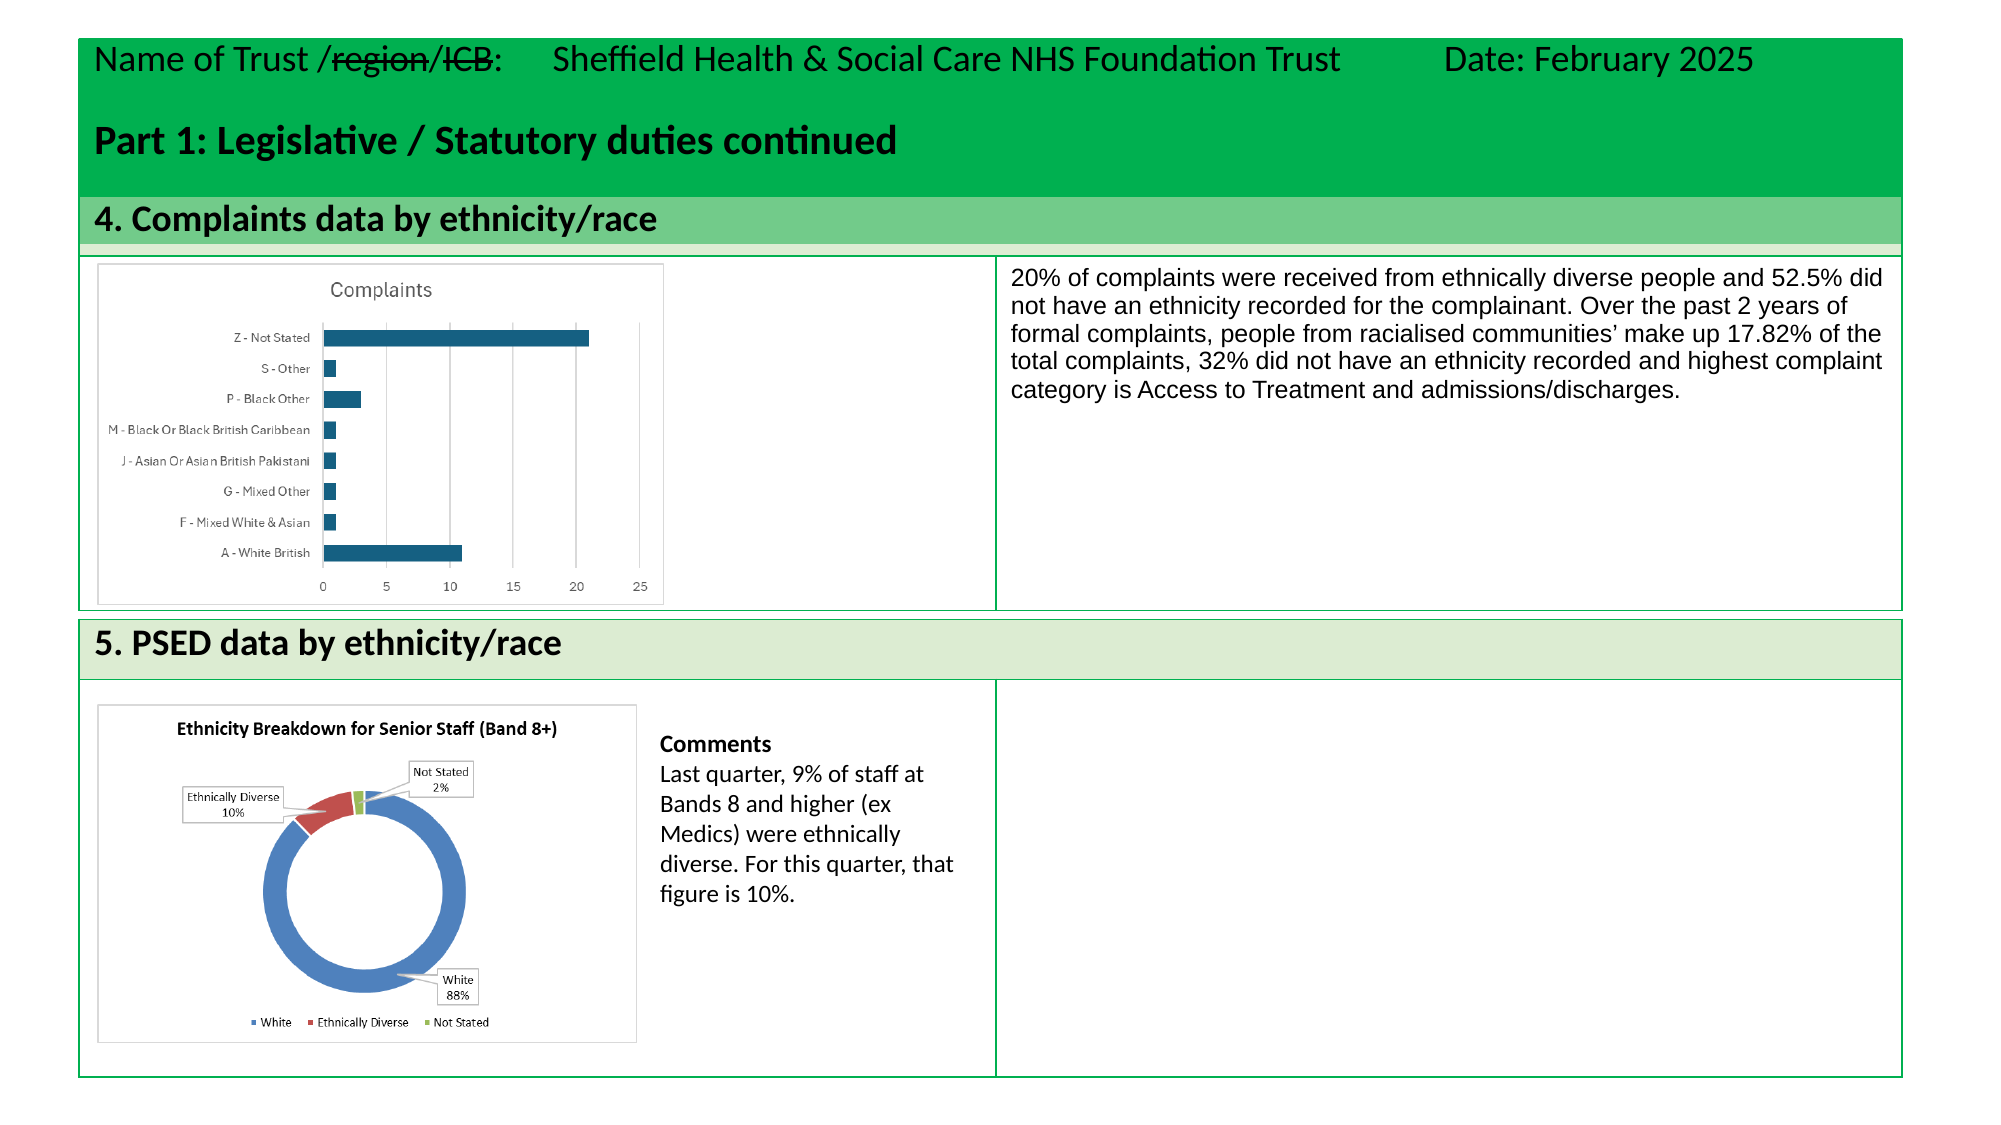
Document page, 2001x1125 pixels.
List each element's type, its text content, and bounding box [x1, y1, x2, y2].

text_box Name of Trust /region/ICB: Sheffield Health & Social Care NHS Foundation Trust Date: February 2025 [79, 32, 1902, 87]
table_header 4. Complaints data by ethnicity/race [80, 197, 1901, 255]
table_cell 20% of complaints were received from ethnically diverse people and 52.5% did not have an ethnicity recorded for the complainant. Over the past 2 years of formal complaints, people from racialised communities’ make up 17.82% of the total complaints, 32% did not have an ethnicity recorded and highest complaint category is Access to Treatment and admissions/discharges. [997, 257, 1901, 610]
picture [97, 704, 637, 1043]
table_cell [80, 257, 995, 610]
table_header 5. PSED data by ethnicity/race [80, 620, 1901, 679]
table_cell [80, 680, 995, 1076]
picture [97, 263, 664, 605]
table_cell [997, 680, 1901, 1076]
title Part 1: Legislative / Statutory duties continued [79, 87, 1902, 195]
text_box Comments Last quarter, 9% of staff at Bands 8 and higher (ex Medics) were ethnically diverse. For this quarter, that figure is 10%. [644, 719, 991, 915]
